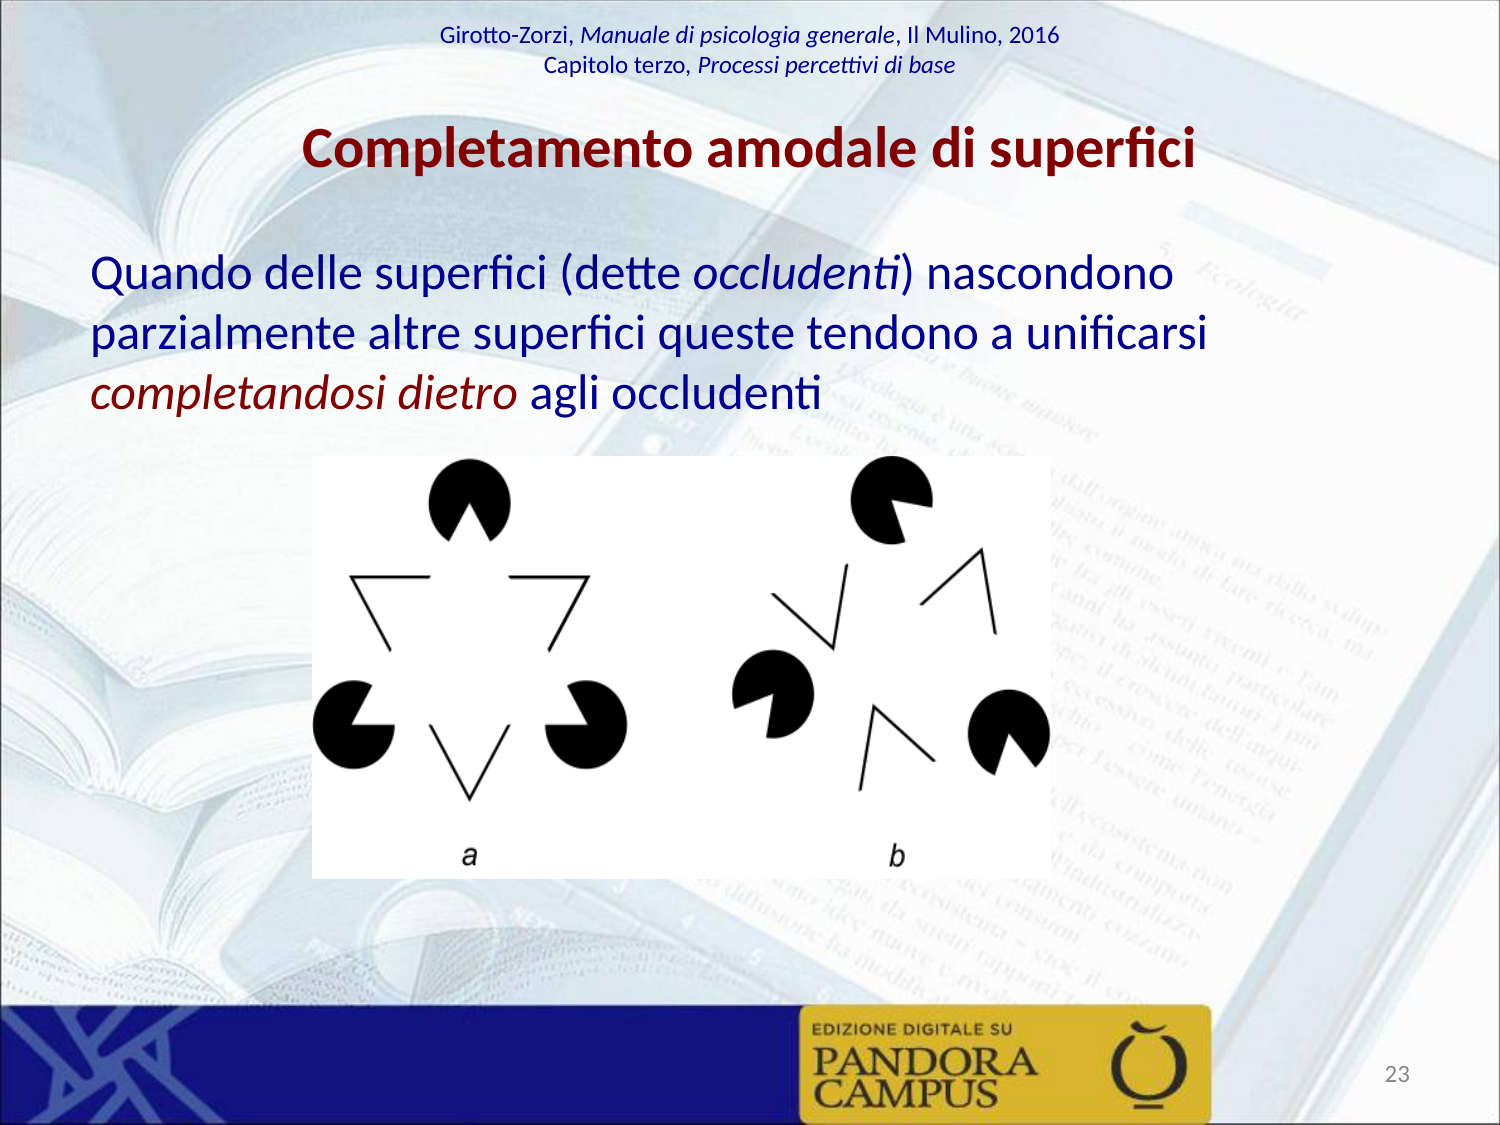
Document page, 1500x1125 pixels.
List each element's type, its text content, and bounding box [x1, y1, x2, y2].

list Quando delle superfici (dette occludenti) nascondono parzialmente altre superfici queste tendono a unificarsi completandosi dietro agli occludenti [75, 231, 1424, 988]
title Completamento amodale di superfici [76, 101, 1424, 173]
slide_number ‹#› [1074, 1042, 1425, 1103]
picture [0, 0, 1500, 1125]
